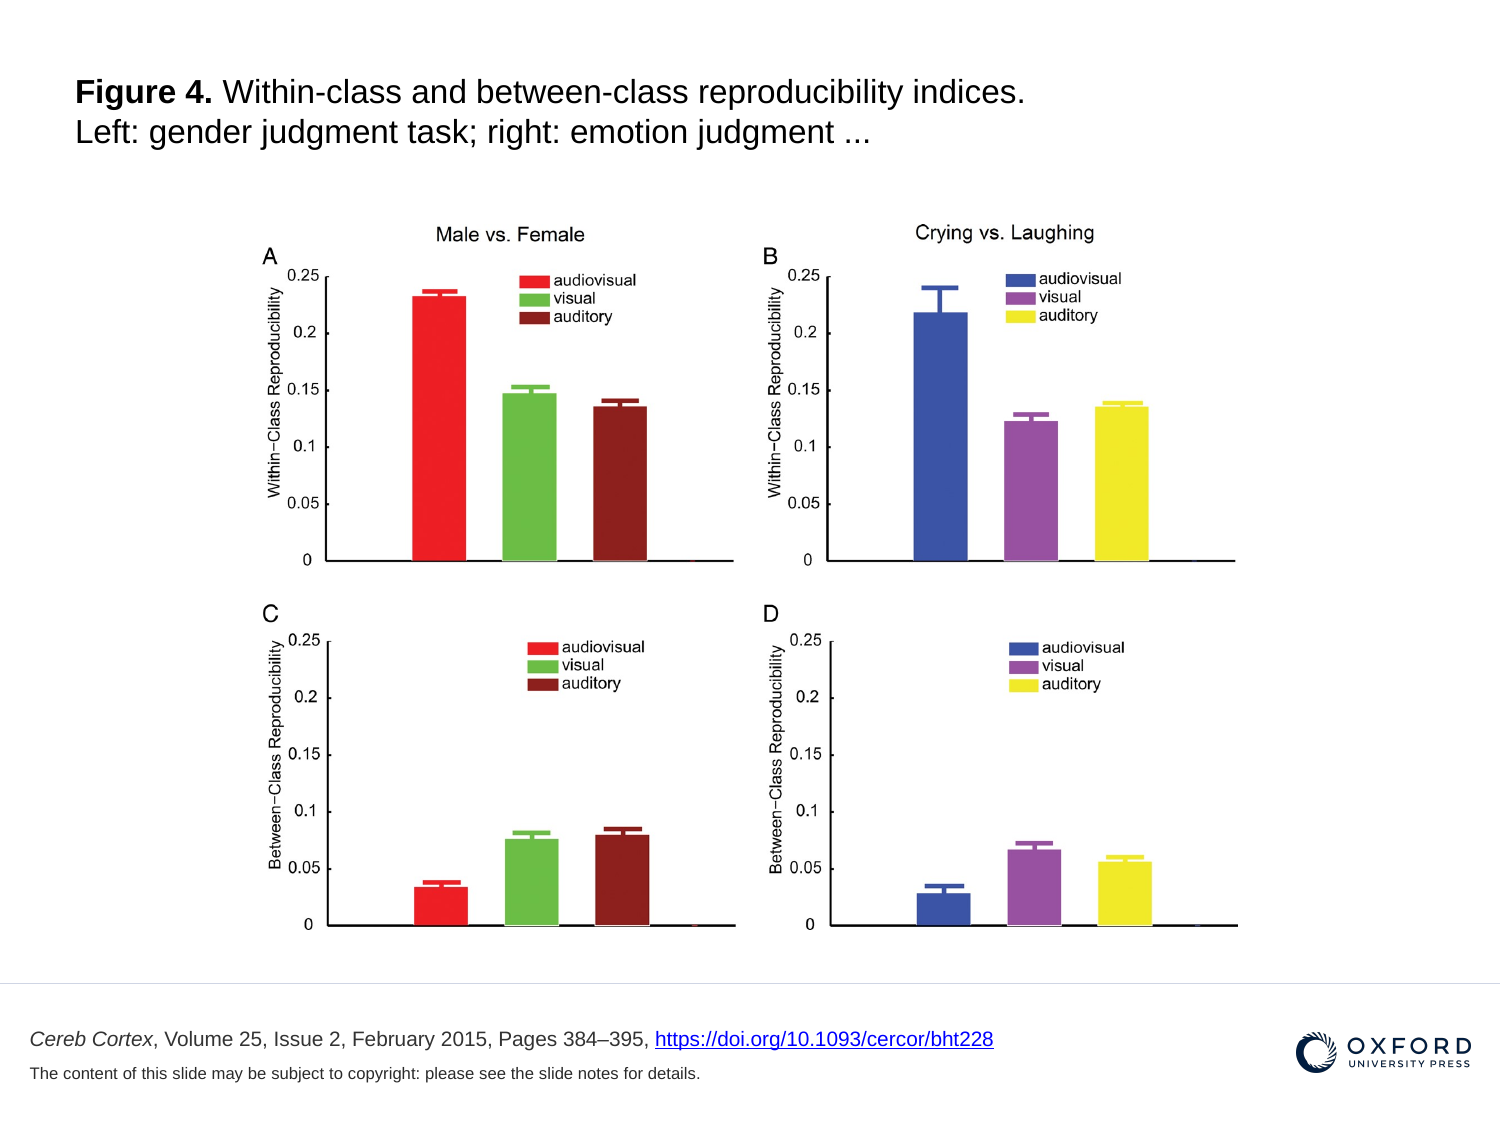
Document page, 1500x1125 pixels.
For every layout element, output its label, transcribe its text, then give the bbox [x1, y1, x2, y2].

picture [1296, 1032, 1471, 1073]
title Figure 4. Within-class and between-class reproducibility indices. Left: gender judgment task; right: emotion judgment ... [75, 69, 1078, 171]
footer Cereb Cortex, Volume 25, Issue 2, February 2015, Pages 384–395, https://doi.org/10.1093/cercor/bht228 The content of this slide may be subject to copyright: please see the slide notes for details. [0, 983, 1260, 1125]
picture [262, 224, 1238, 930]
